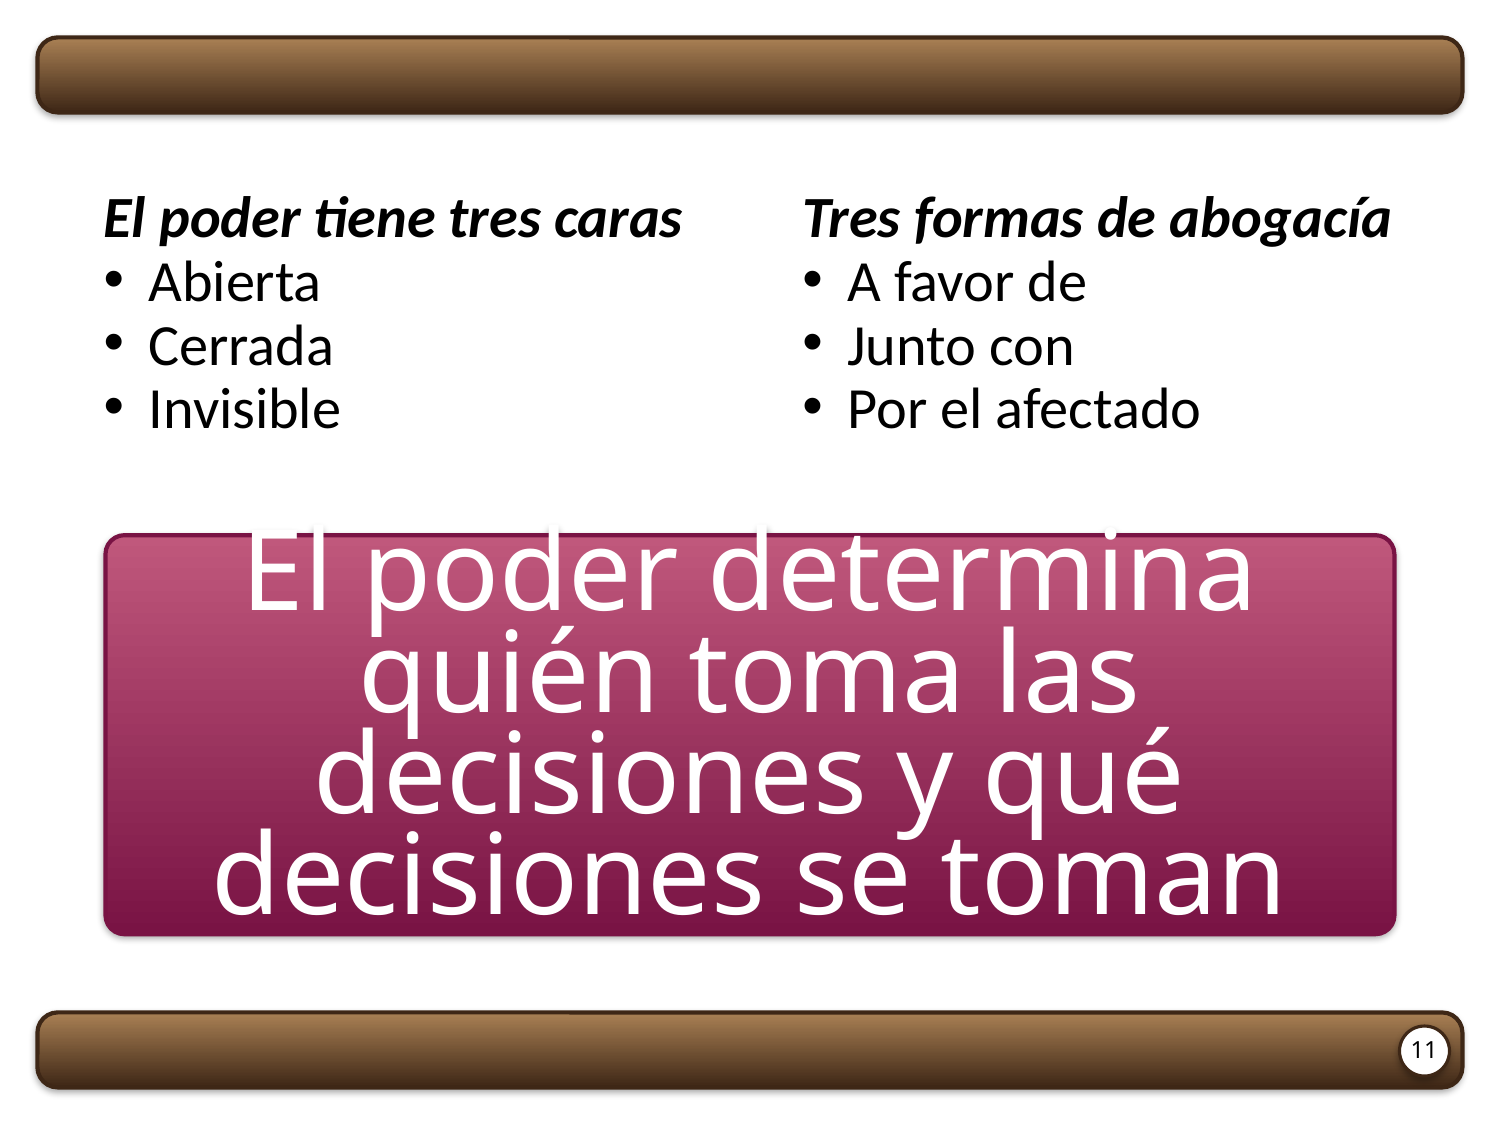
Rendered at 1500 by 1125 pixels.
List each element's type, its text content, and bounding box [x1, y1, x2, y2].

text_box El poder tiene tres caras Abierta Cerrada Invisible [88, 190, 700, 448]
text_box El poder determina quién toma las decisiones y qué decisiones se toman [104, 534, 1396, 936]
text_box [36, 36, 1464, 114]
text_box [36, 1011, 1464, 1089]
text_box Tres formas de abogacía A favor de Junto con Por el afectado [787, 190, 1412, 448]
slide_number 11 [1387, 1026, 1462, 1076]
